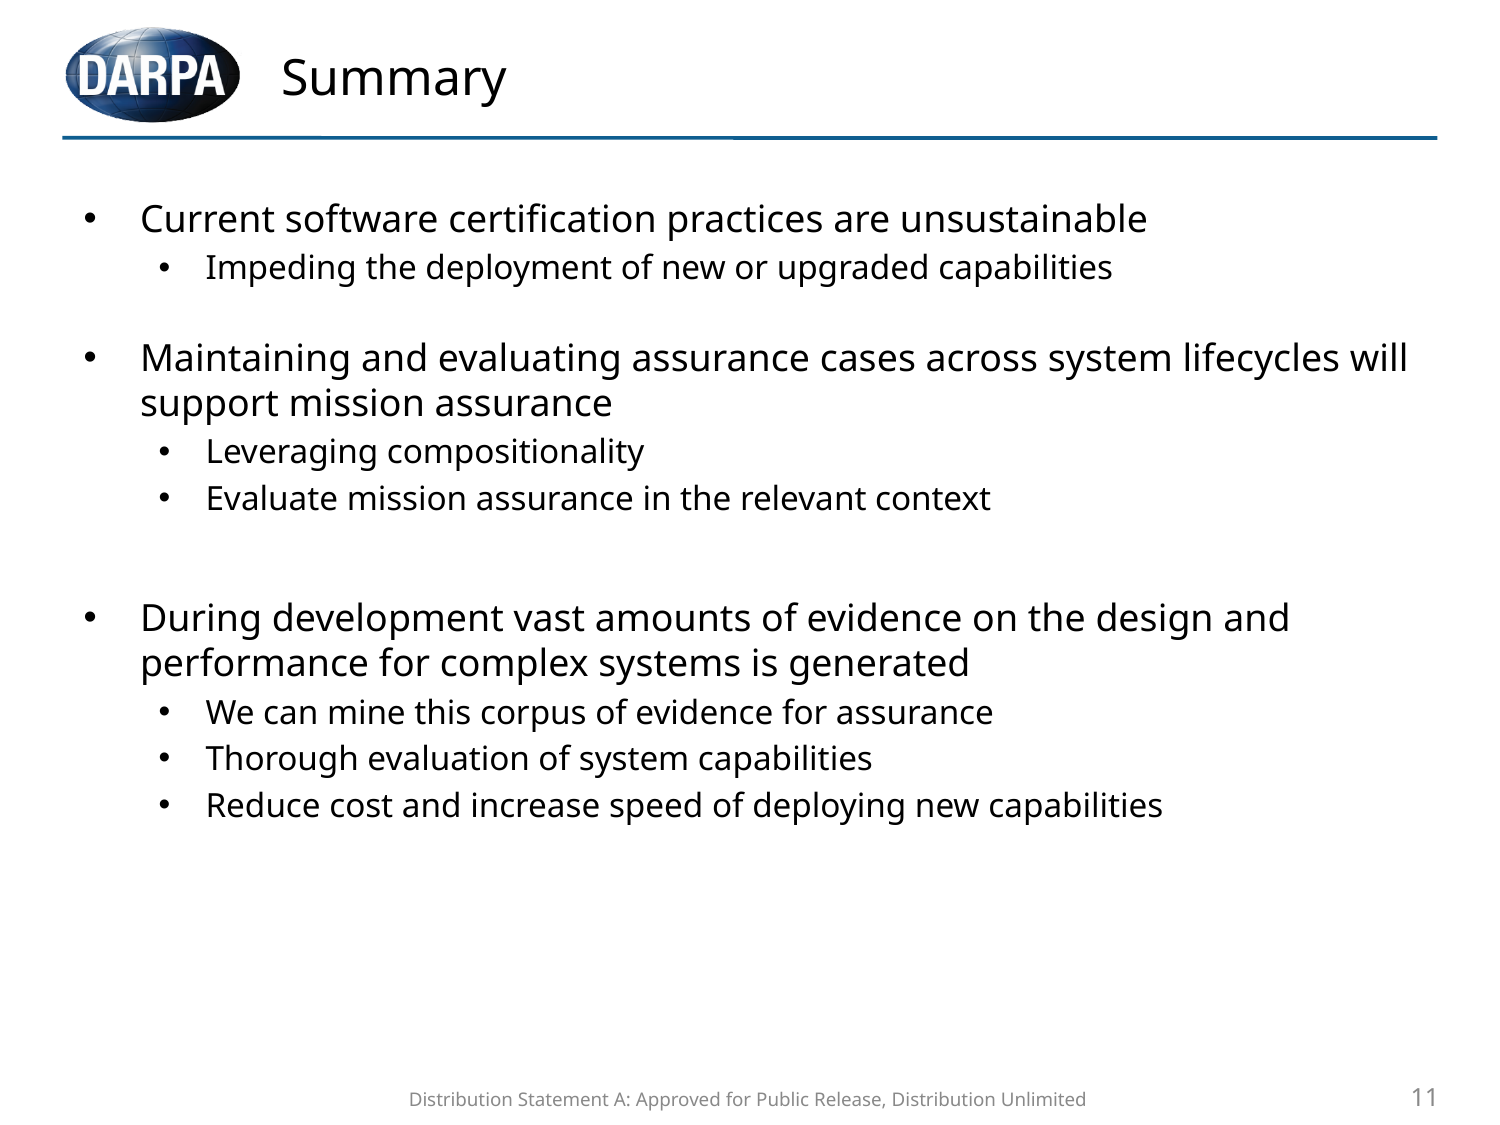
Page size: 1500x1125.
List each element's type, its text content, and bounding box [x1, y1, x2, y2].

slide_number 11 [1329, 1074, 1455, 1123]
list Current software certification practices are unsustainable Impeding the deployment of new or upgraded capabilities Maintaining and evaluating assurance cases across system lifecycles will support mission assurance Leveraging compositionality Evaluate mission assurance in the relevant context During development vast amounts of evidence on the design and performance for complex systems is generated We can mine this corpus of evidence for assurance Thorough evaluation of system capabilities Reduce cost and increase speed of deploying new capabilities [68, 187, 1432, 1063]
footer Distribution Statement A: Approved for Public Release, Distribution Unlimited [218, 1074, 1282, 1124]
title Summary [266, 24, 1438, 126]
picture [63, 21, 242, 129]
